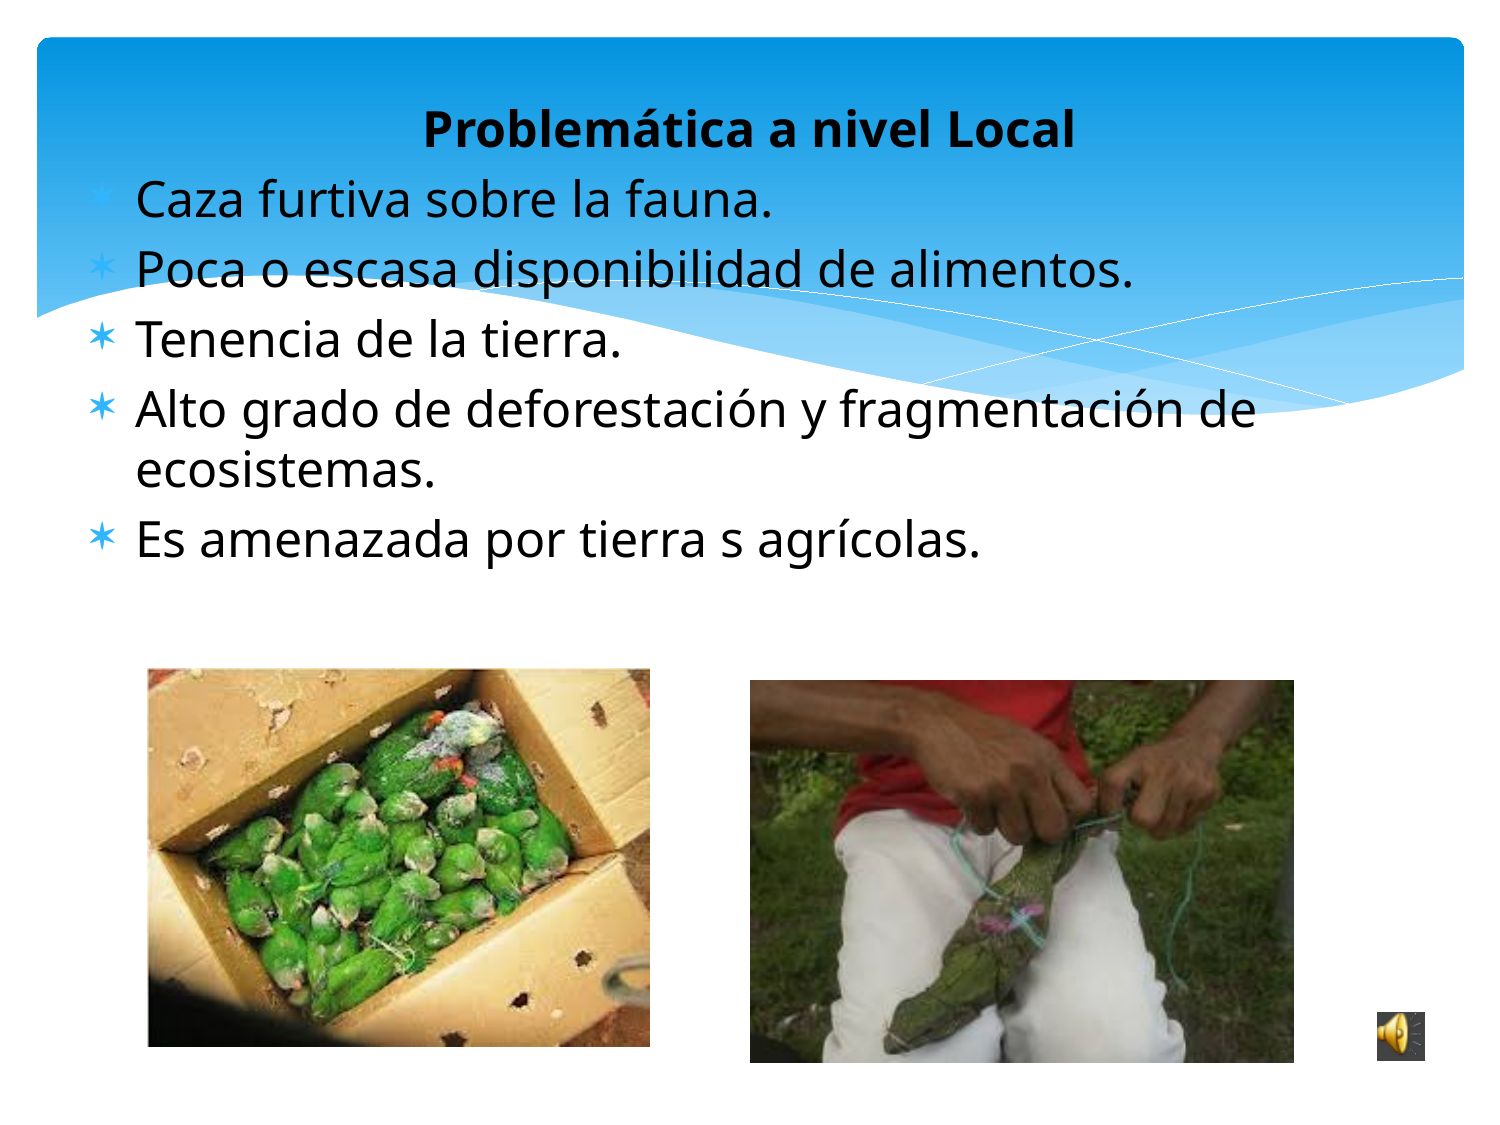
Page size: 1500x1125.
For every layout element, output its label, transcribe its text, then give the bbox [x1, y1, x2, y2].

picture [1375, 1011, 1427, 1062]
list Problemática a nivel Local Caza furtiva sobre la fauna. Poca o escasa disponibilidad de alimentos. Tenencia de la tierra. Alto grado de deforestación y fragmentación de ecosistemas. Es amenazada por tierra s agrícolas. [75, 90, 1425, 1038]
picture [147, 668, 650, 1048]
picture [749, 680, 1294, 1063]
